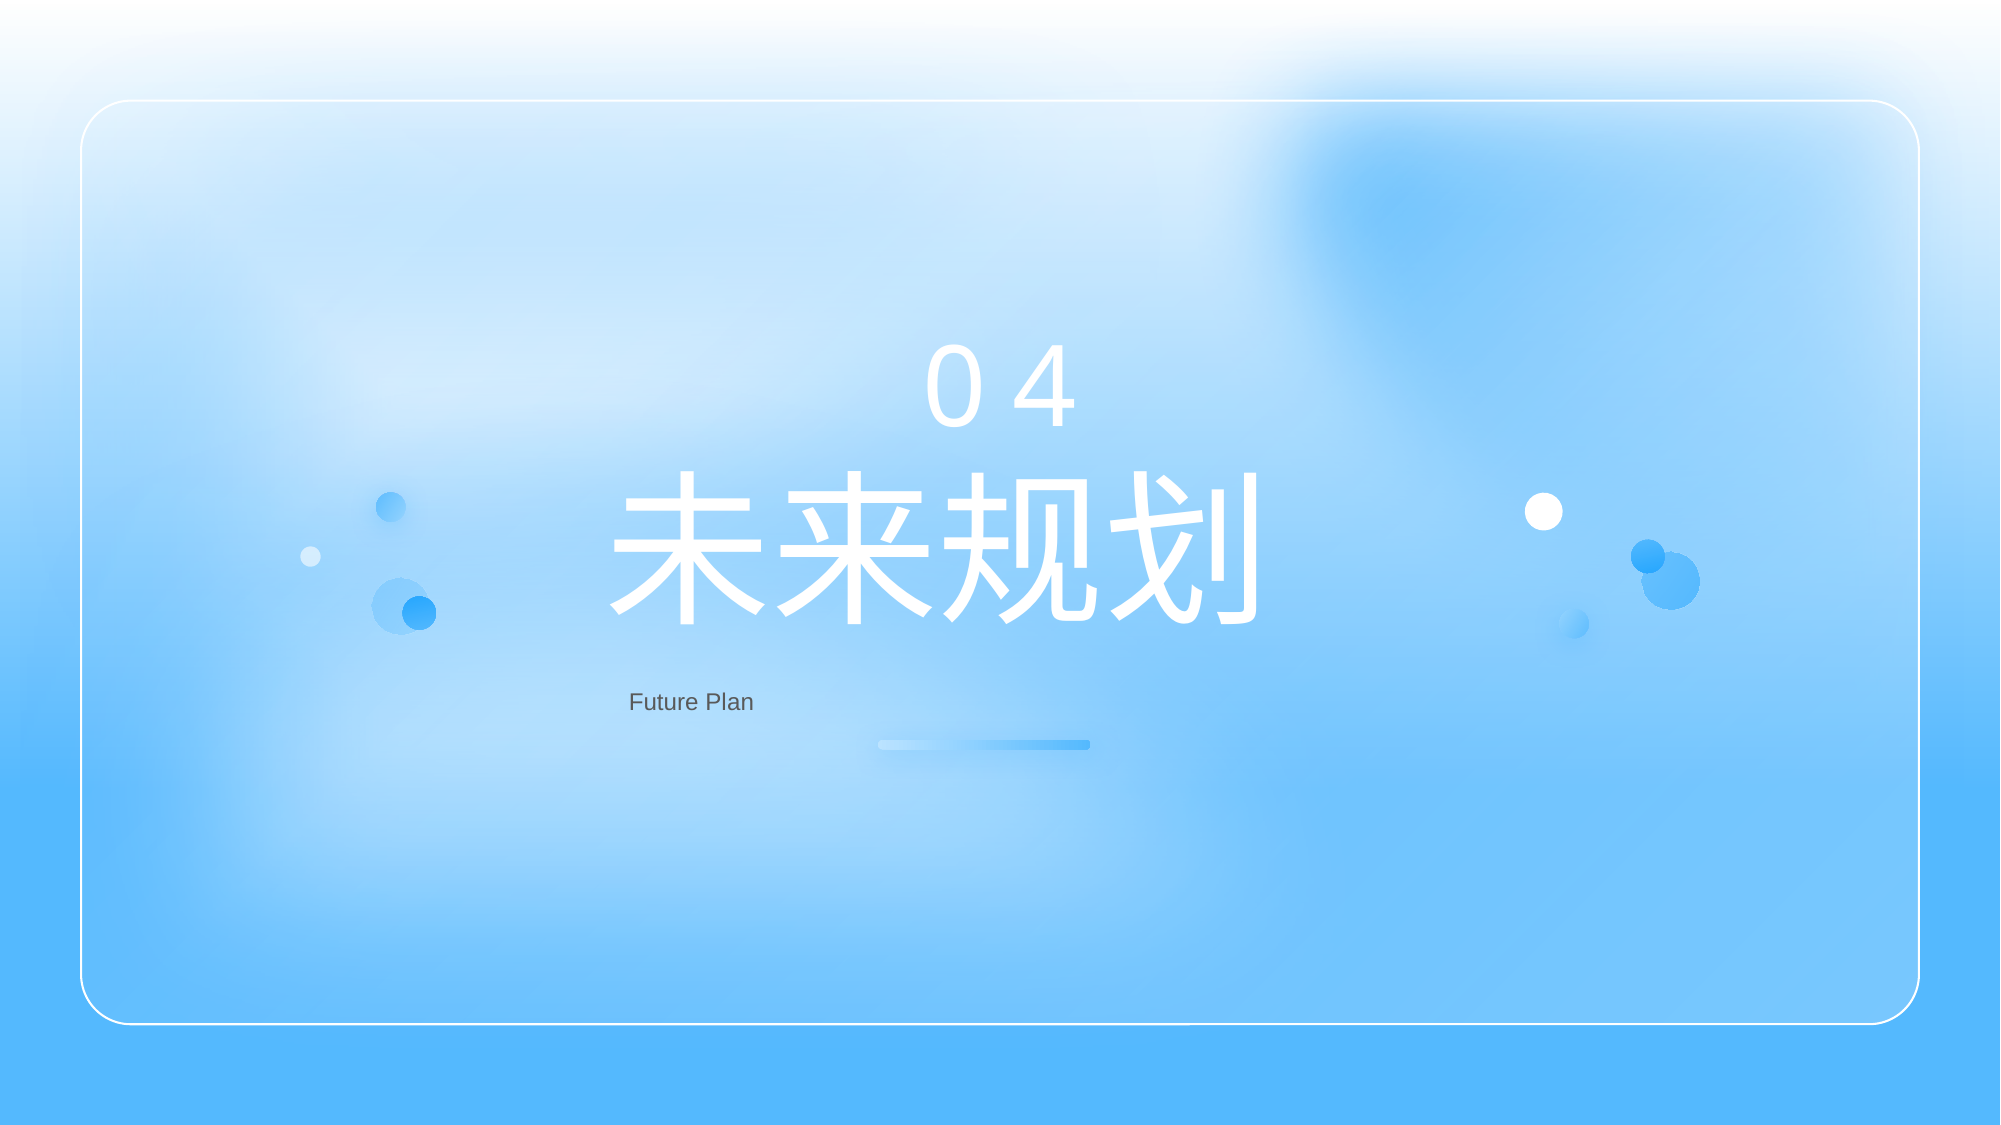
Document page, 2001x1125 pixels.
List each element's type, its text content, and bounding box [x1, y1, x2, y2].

text_box 未来规划 [589, 437, 1379, 655]
text_box 4 [991, 306, 1099, 459]
text_box Future Plan [613, 649, 1350, 704]
text_box 0 [901, 306, 991, 459]
